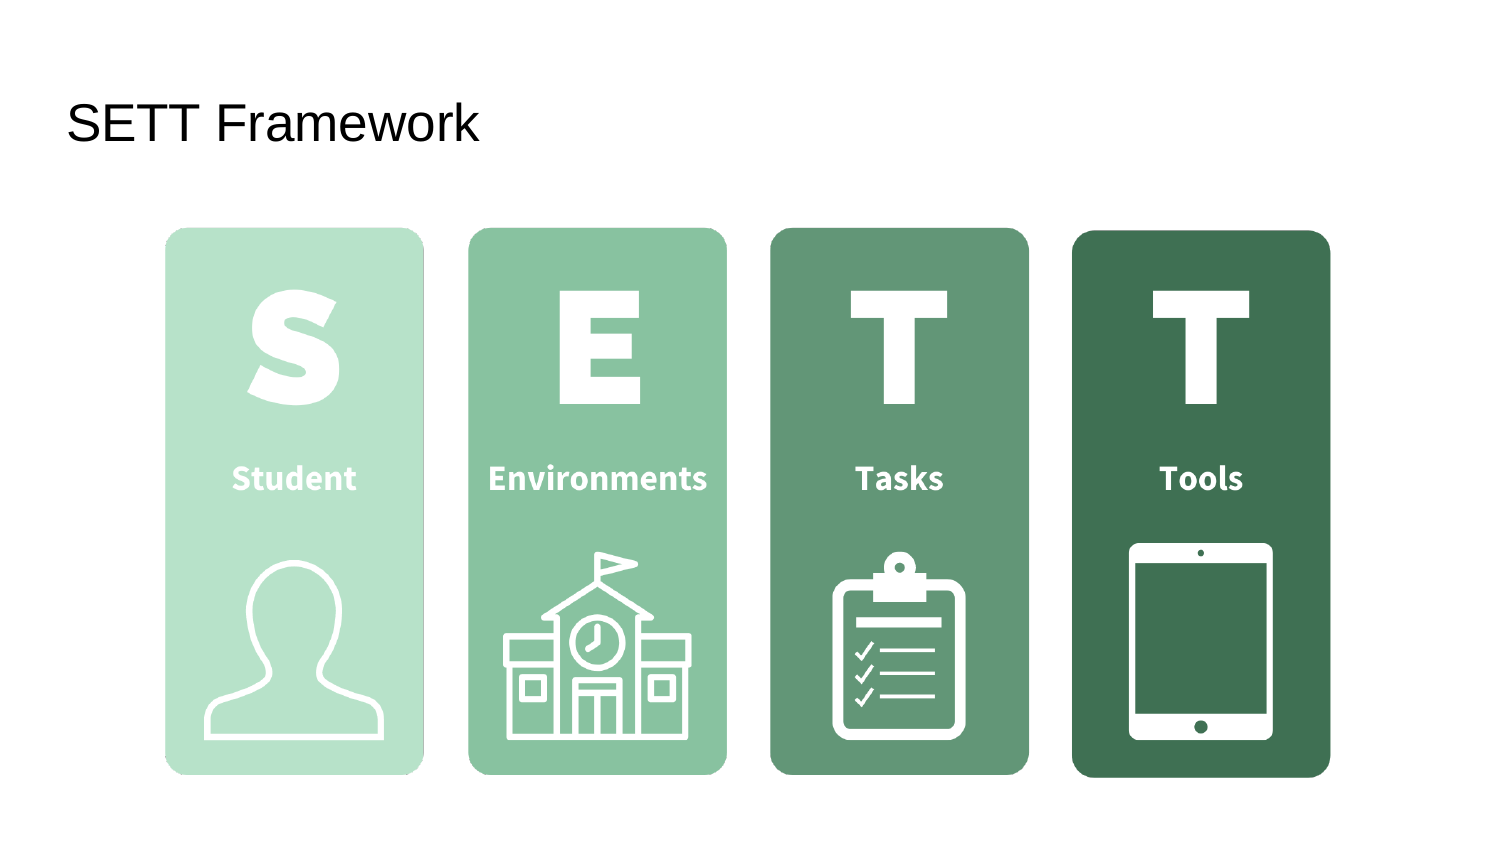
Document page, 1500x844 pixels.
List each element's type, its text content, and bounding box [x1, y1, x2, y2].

picture [122, 190, 1377, 818]
title SETT Framework [51, 72, 1449, 167]
